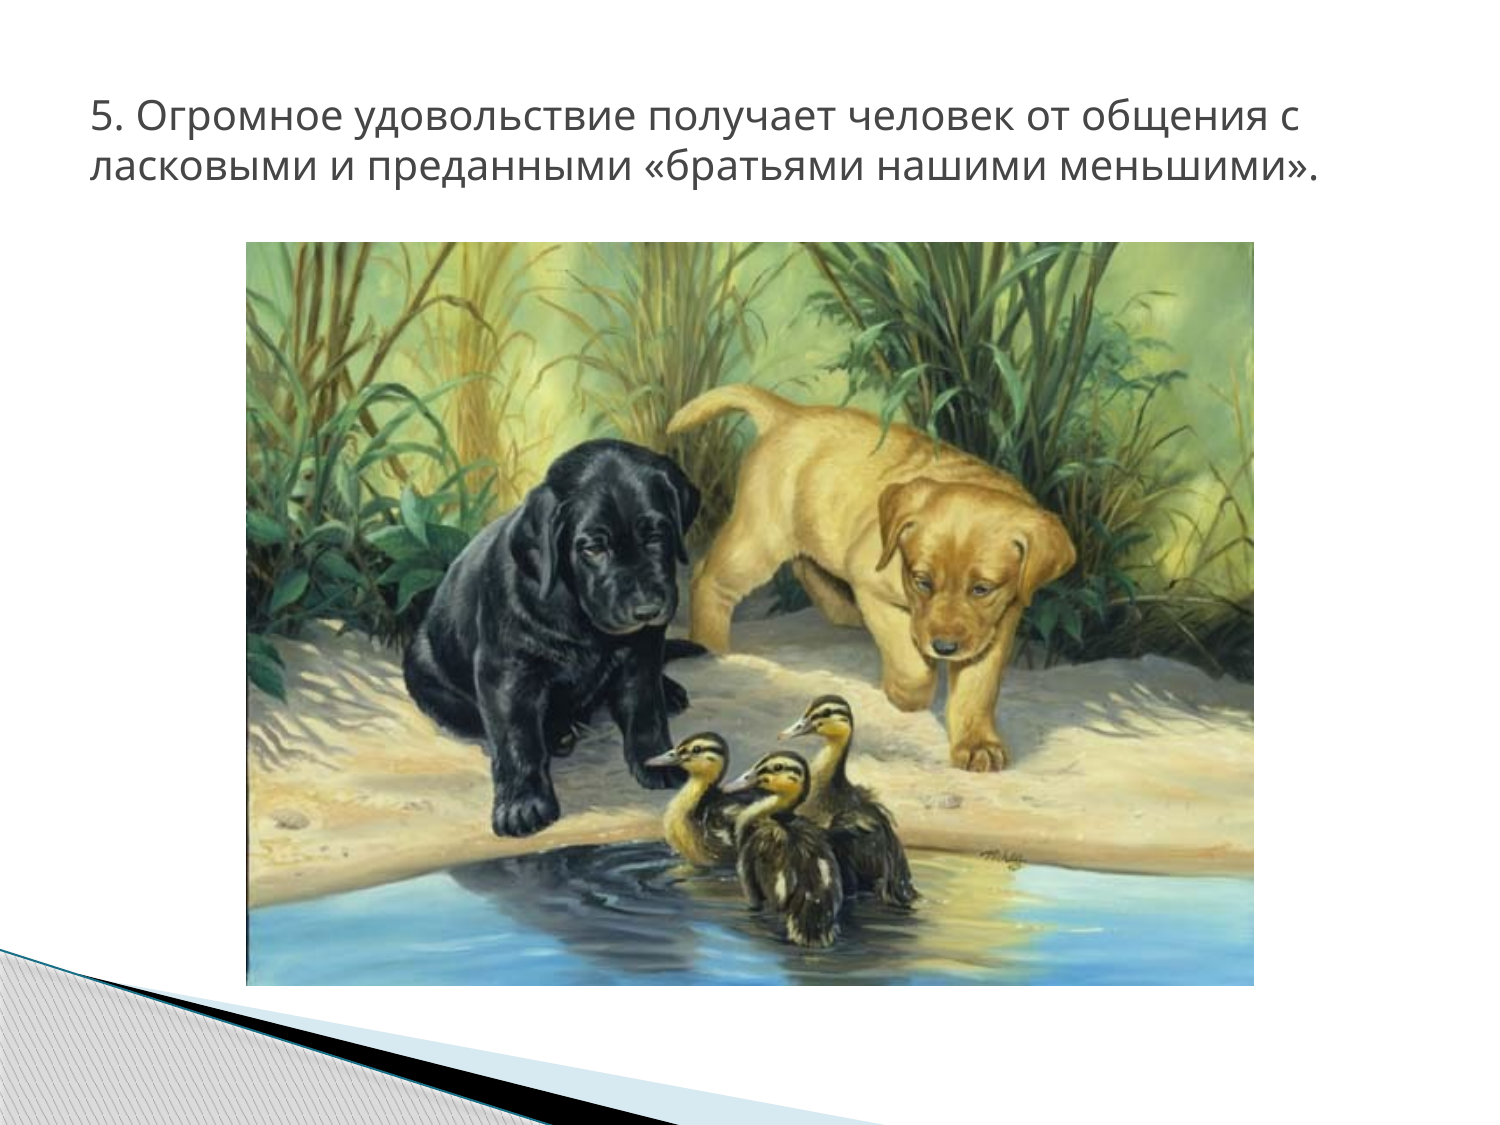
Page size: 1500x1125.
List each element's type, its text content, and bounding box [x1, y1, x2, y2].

title 5. Огромное удовольствие получает человек от общения с ласковыми и преданными «братьями нашими меньшими». [75, 45, 1425, 233]
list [246, 242, 1254, 986]
